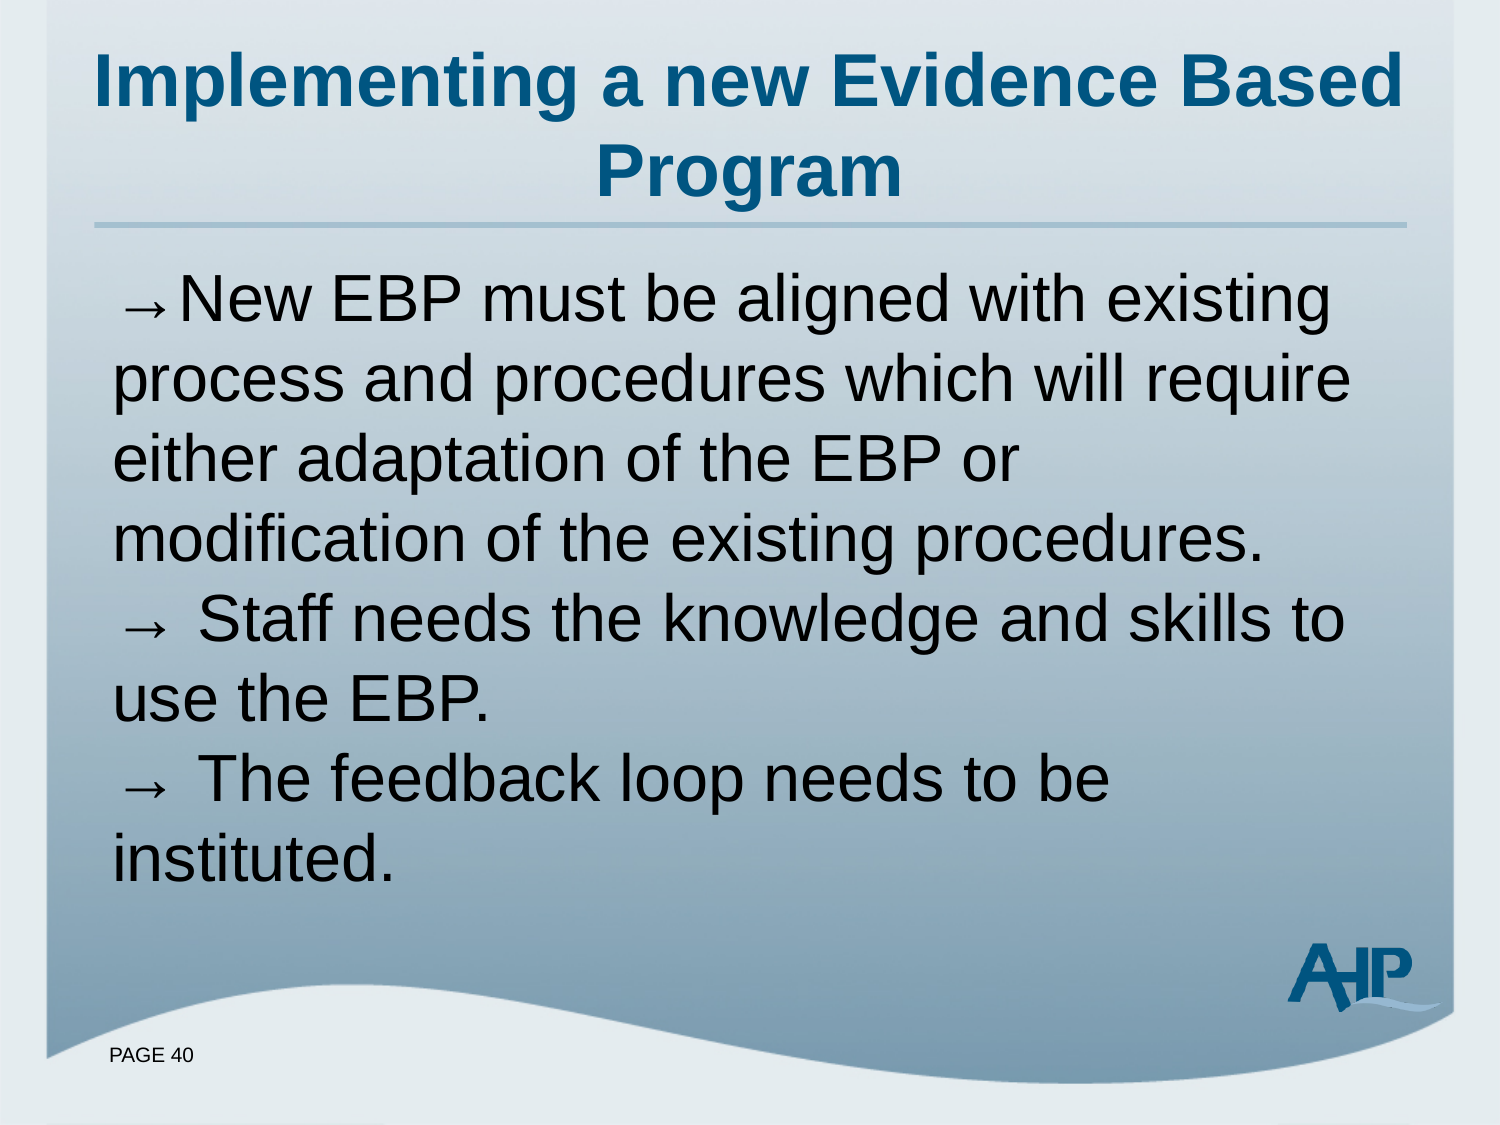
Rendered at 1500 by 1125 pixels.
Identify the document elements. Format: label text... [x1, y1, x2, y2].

list →New EBP must be aligned with existing process and procedures which will require either adaptation of the EBP or modification of the existing procedures. → Staff needs the knowledge and skills to use the EBP. → The feedback loop needs to be instituted. [112, 254, 1394, 998]
picture [0, 0, 1500, 1125]
title Implementing a new Evidence Based Program [75, 13, 1425, 212]
